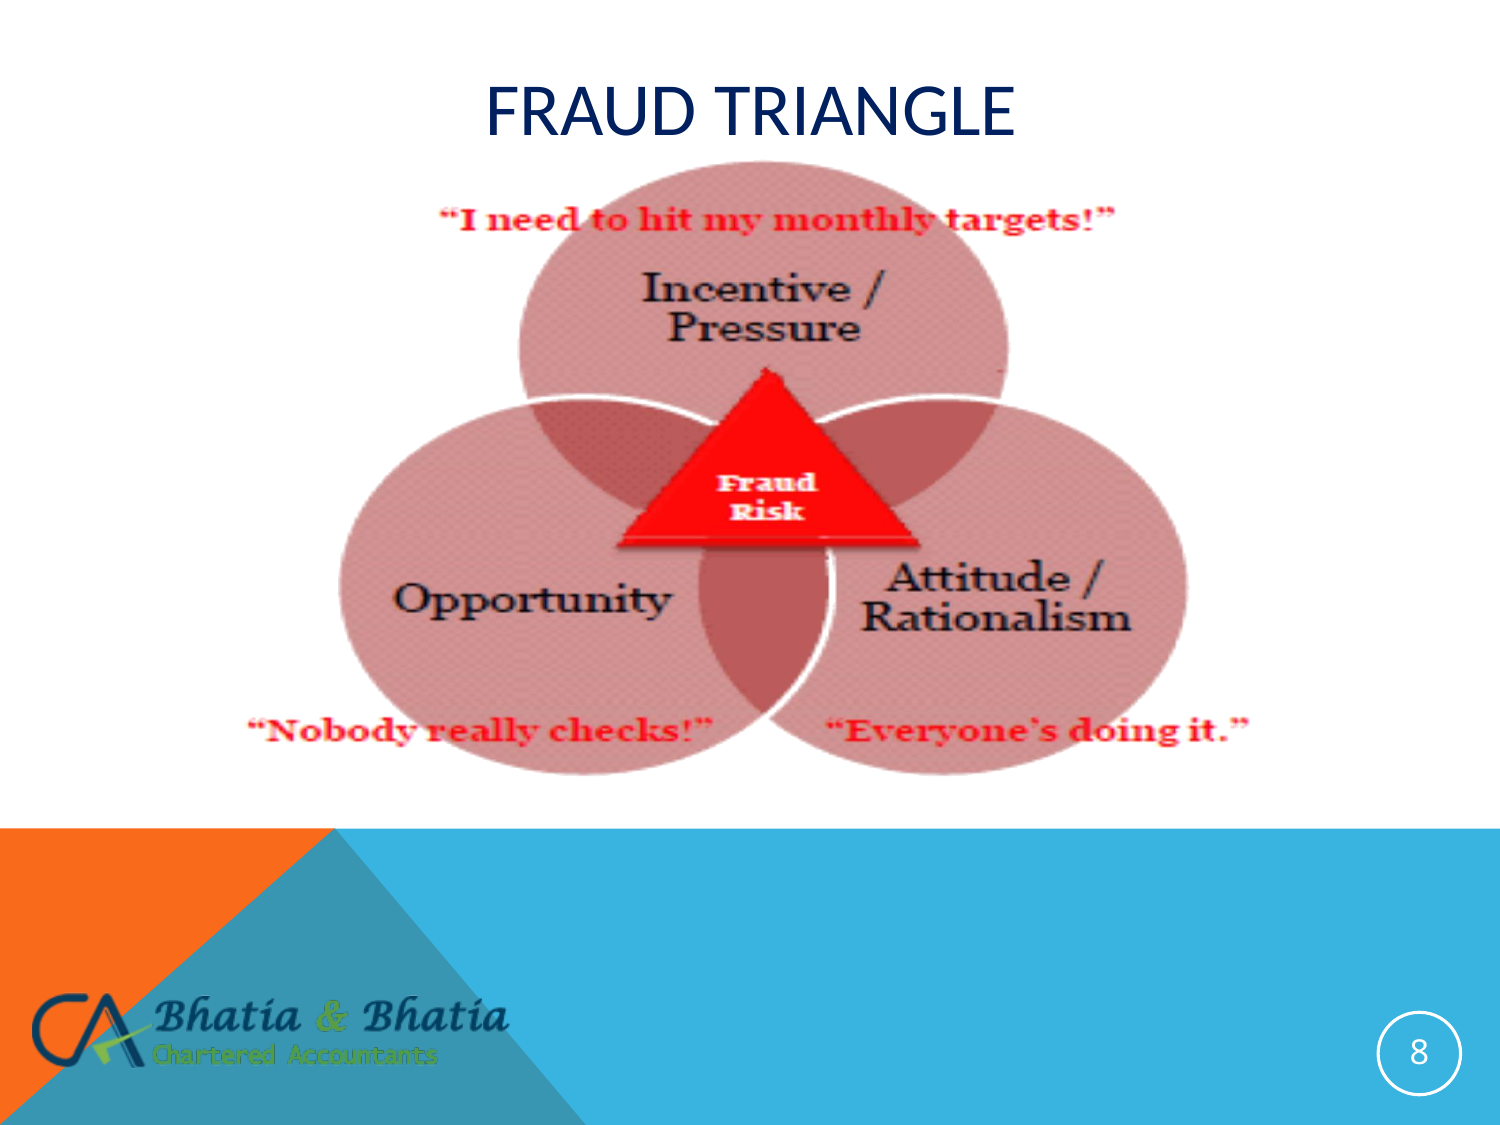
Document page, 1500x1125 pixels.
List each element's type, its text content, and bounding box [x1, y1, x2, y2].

title Fraud triangle [135, 60, 1369, 150]
slide_number 8 [1376, 1010, 1463, 1097]
picture [32, 962, 510, 1095]
picture [225, 149, 1279, 780]
